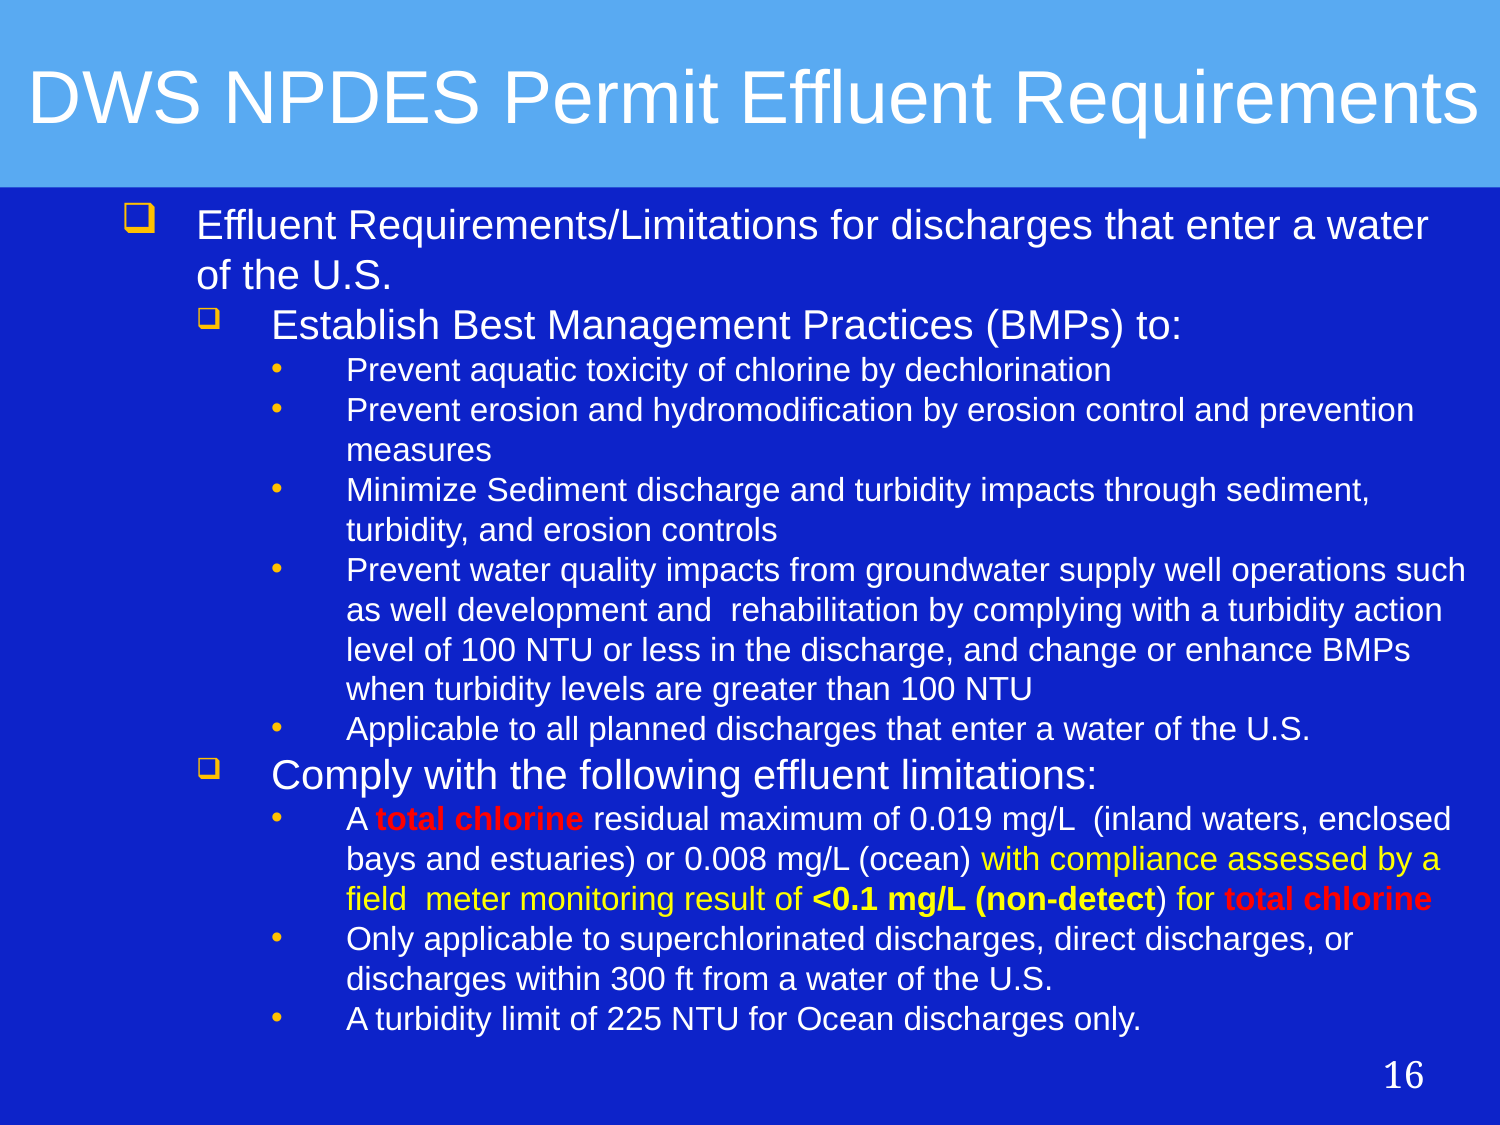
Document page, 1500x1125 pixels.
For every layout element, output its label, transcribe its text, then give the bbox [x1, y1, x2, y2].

slide_number 16 [1362, 1024, 1425, 1103]
text_box DWS NPDES Permit Effluent Requirements [0, 0, 1500, 188]
text_box Effluent Requirements/Limitations for discharges that enter a water of the U.S. Establish Best Management Practices (BMPs) to: Prevent aquatic toxicity of chlorine by dechlorination Prevent erosion and hydromodification by erosion control and prevention measures Minimize Sediment discharge and turbidity impacts through sediment, turbidity, and erosion controls Prevent water quality impacts from groundwater supply well operations such as well development and rehabilitation by complying with a turbidity action level of 100 NTU or less in the discharge, and change or enhance BMPs when turbidity levels are greater than 100 NTU Applicable to all planned discharges that enter a water of the U.S. Comply with the following effluent limitations: A total chlorine residual maximum of 0.019 mg/L (inland waters, enclosed bays and estuaries) or 0.008 mg/L (ocean) with compliance assessed by a field meter monitoring result of <0.1 mg/L (non-detect) for total chlorine Only applicable to superchlorinated discharges, direct discharges, or discharges within 300 ft from a water of the U.S. A turbidity limit of 225 NTU for Ocean discharges only. [12, 190, 1488, 1075]
